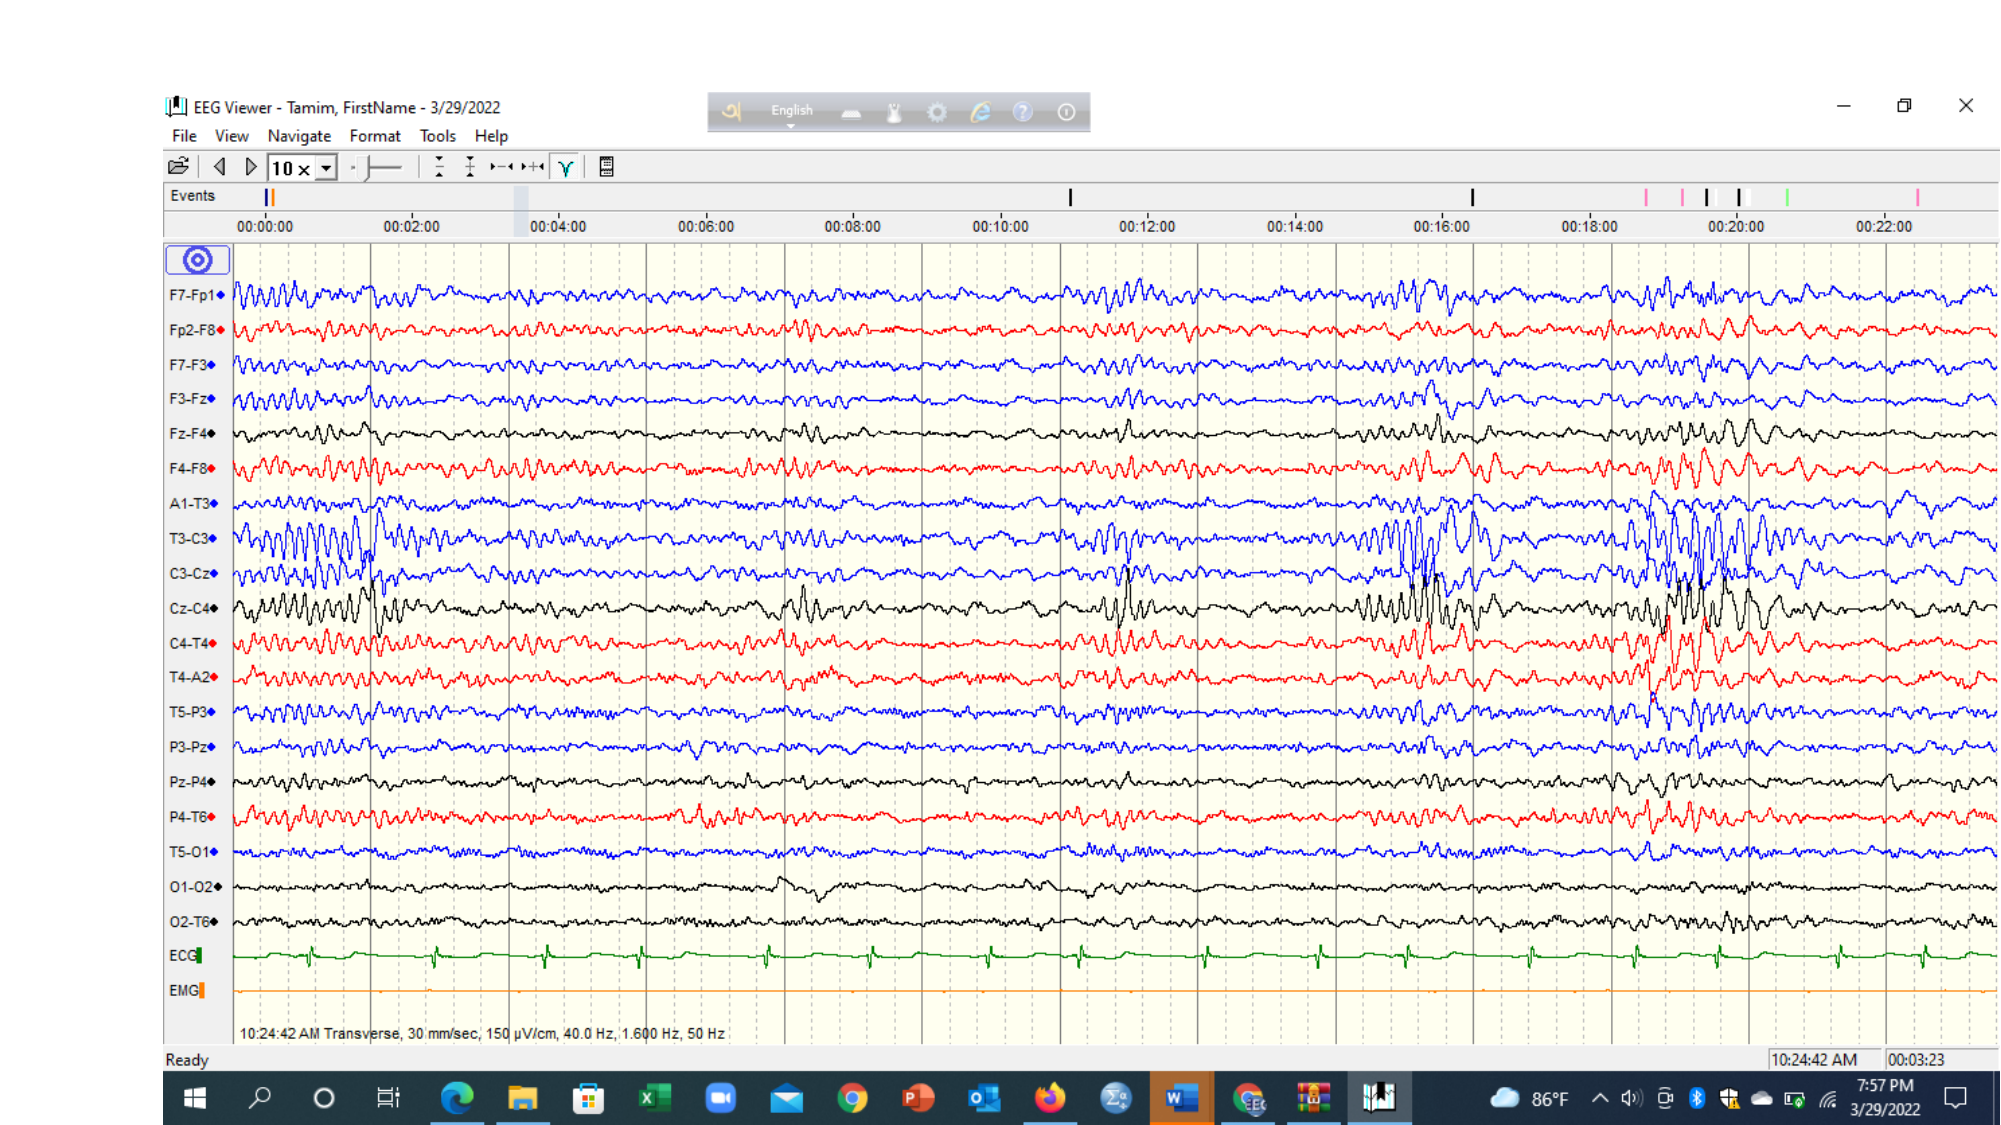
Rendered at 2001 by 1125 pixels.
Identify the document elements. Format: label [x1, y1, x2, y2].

picture [163, 92, 2000, 1125]
